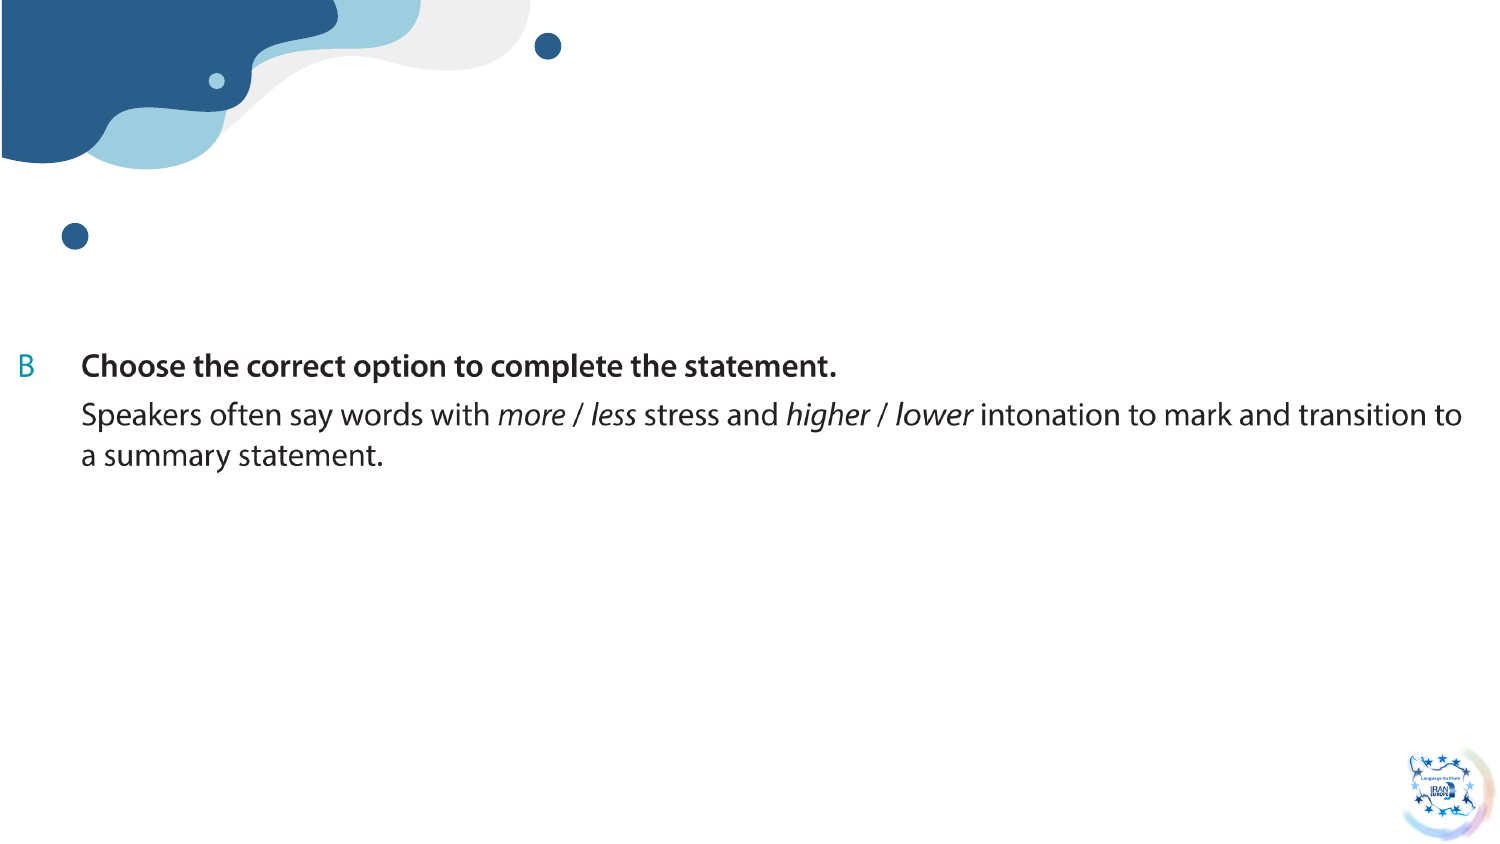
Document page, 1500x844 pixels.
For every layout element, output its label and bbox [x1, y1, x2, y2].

picture [0, 343, 1500, 501]
picture [1396, 742, 1500, 844]
